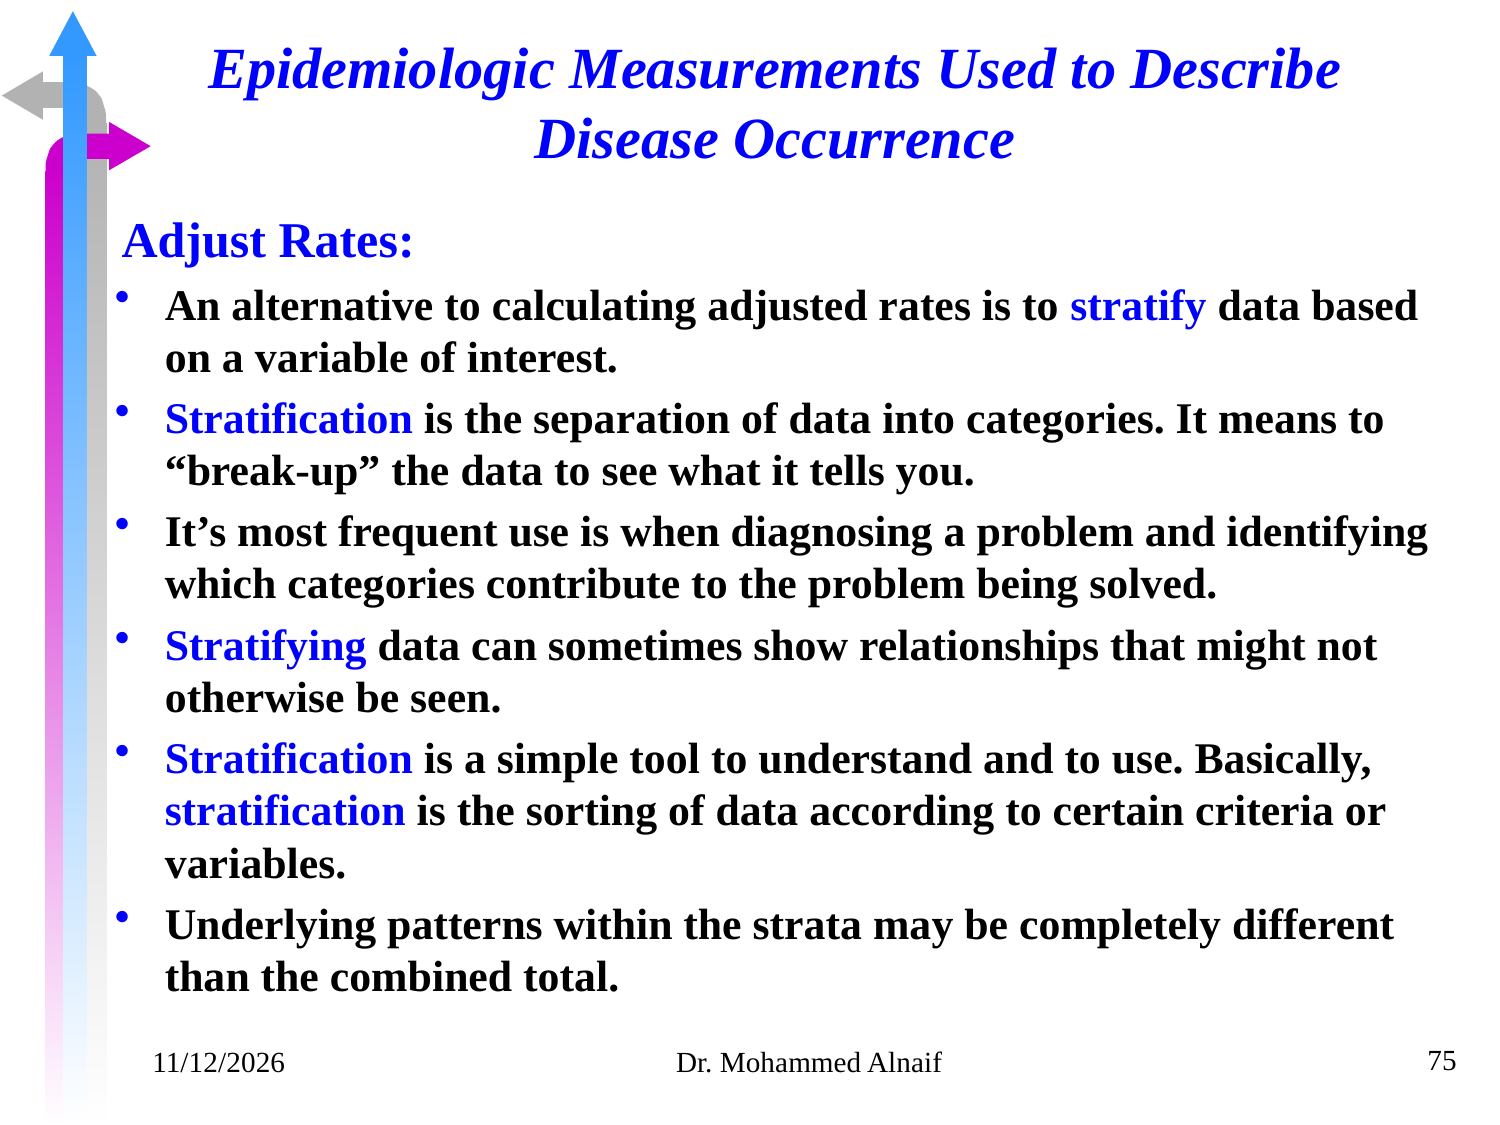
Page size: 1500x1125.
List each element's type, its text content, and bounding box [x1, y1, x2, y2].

slide_number 75 [1074, 1021, 1473, 1097]
footer Dr. Mohammed Alnaif [571, 1023, 1047, 1099]
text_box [63, 210, 87, 214]
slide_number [137, 1022, 540, 1098]
list Adjust Rates: An alternative to calculating adjusted rates is to stratify data based on a variable of interest. Stratification is the separation of data into categories. It means to “break-up” the data to see what it tells you. It’s most frequent use is when diagnosing a problem and identifying which categories contribute to the problem being solved. Stratifying data can sometimes show relationships that might not otherwise be seen. Stratification is a simple tool to understand and to use. Basically, stratification is the sorting of data according to certain criteria or variables. Underlying patterns within the strata may be completely different than the combined total. [99, 200, 1450, 1025]
title Epidemiologic Measurements Used to Describe Disease Occurrence [112, 37, 1438, 163]
